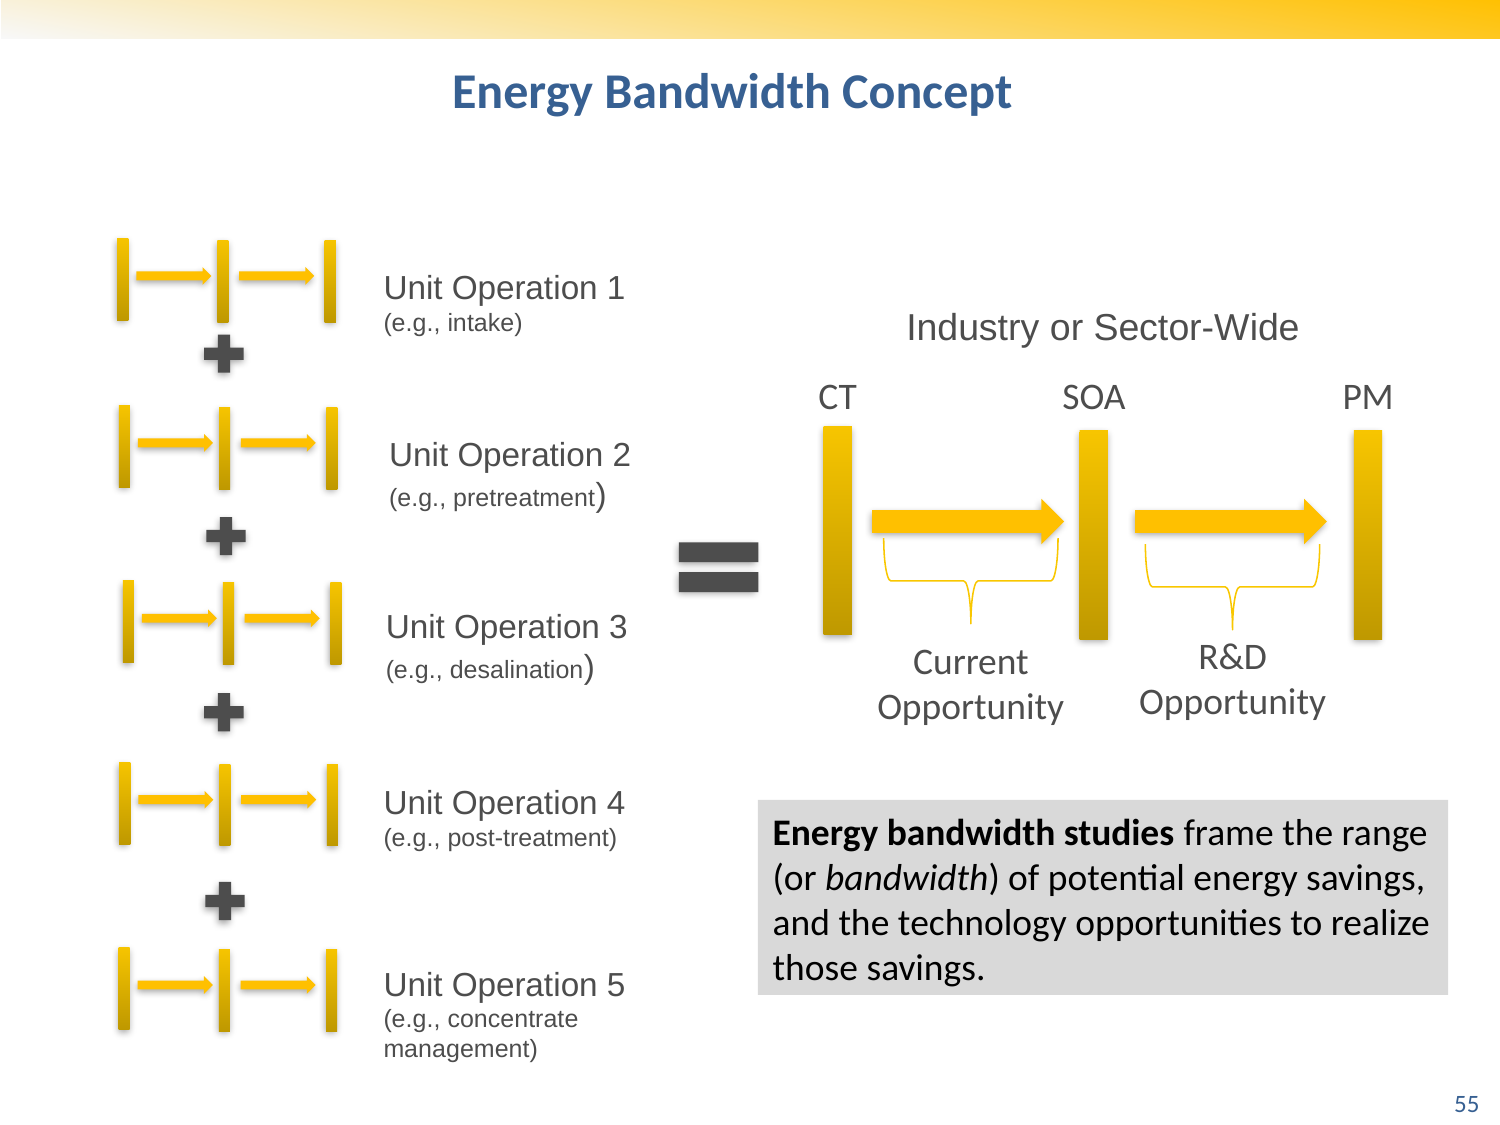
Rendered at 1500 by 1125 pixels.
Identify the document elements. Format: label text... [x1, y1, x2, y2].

text_box Current Opportunity [857, 648, 1085, 734]
text_box Energy bandwidth studies frame the range (or bandwidth) of potential energy savings, and the technology opportunities to realize those savings. [757, 799, 1449, 995]
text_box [118, 405, 338, 490]
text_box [116, 238, 337, 323]
title Energy Bandwidth Concept [116, 28, 1349, 150]
text_box PM [1318, 364, 1418, 425]
text_box Unit Operation 1 (e.g., intake) [368, 258, 665, 344]
text_box CT [787, 364, 888, 425]
text_box SOA [1043, 364, 1144, 424]
text_box [205, 881, 245, 921]
text_box [206, 517, 246, 556]
text_box R&D Opportunity [1118, 648, 1347, 730]
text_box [823, 425, 1383, 640]
text_box Unit Operation 2 (e.g., pretreatment) [374, 425, 665, 521]
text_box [118, 762, 339, 847]
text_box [118, 947, 338, 1032]
text_box [204, 693, 244, 732]
text_box [678, 572, 759, 593]
text_box Unit Operation 3 (e.g., desalination) [370, 598, 665, 693]
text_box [122, 580, 342, 665]
text_box [678, 542, 759, 563]
text_box Unit Operation 4 (e.g., post-treatment) [368, 773, 665, 859]
text_box [204, 334, 244, 373]
slide_number 55 [1398, 1072, 1500, 1125]
text_box Industry or Sector-Wide [823, 295, 1383, 356]
text_box Unit Operation 5 (e.g., concentrate management) [368, 955, 665, 1071]
